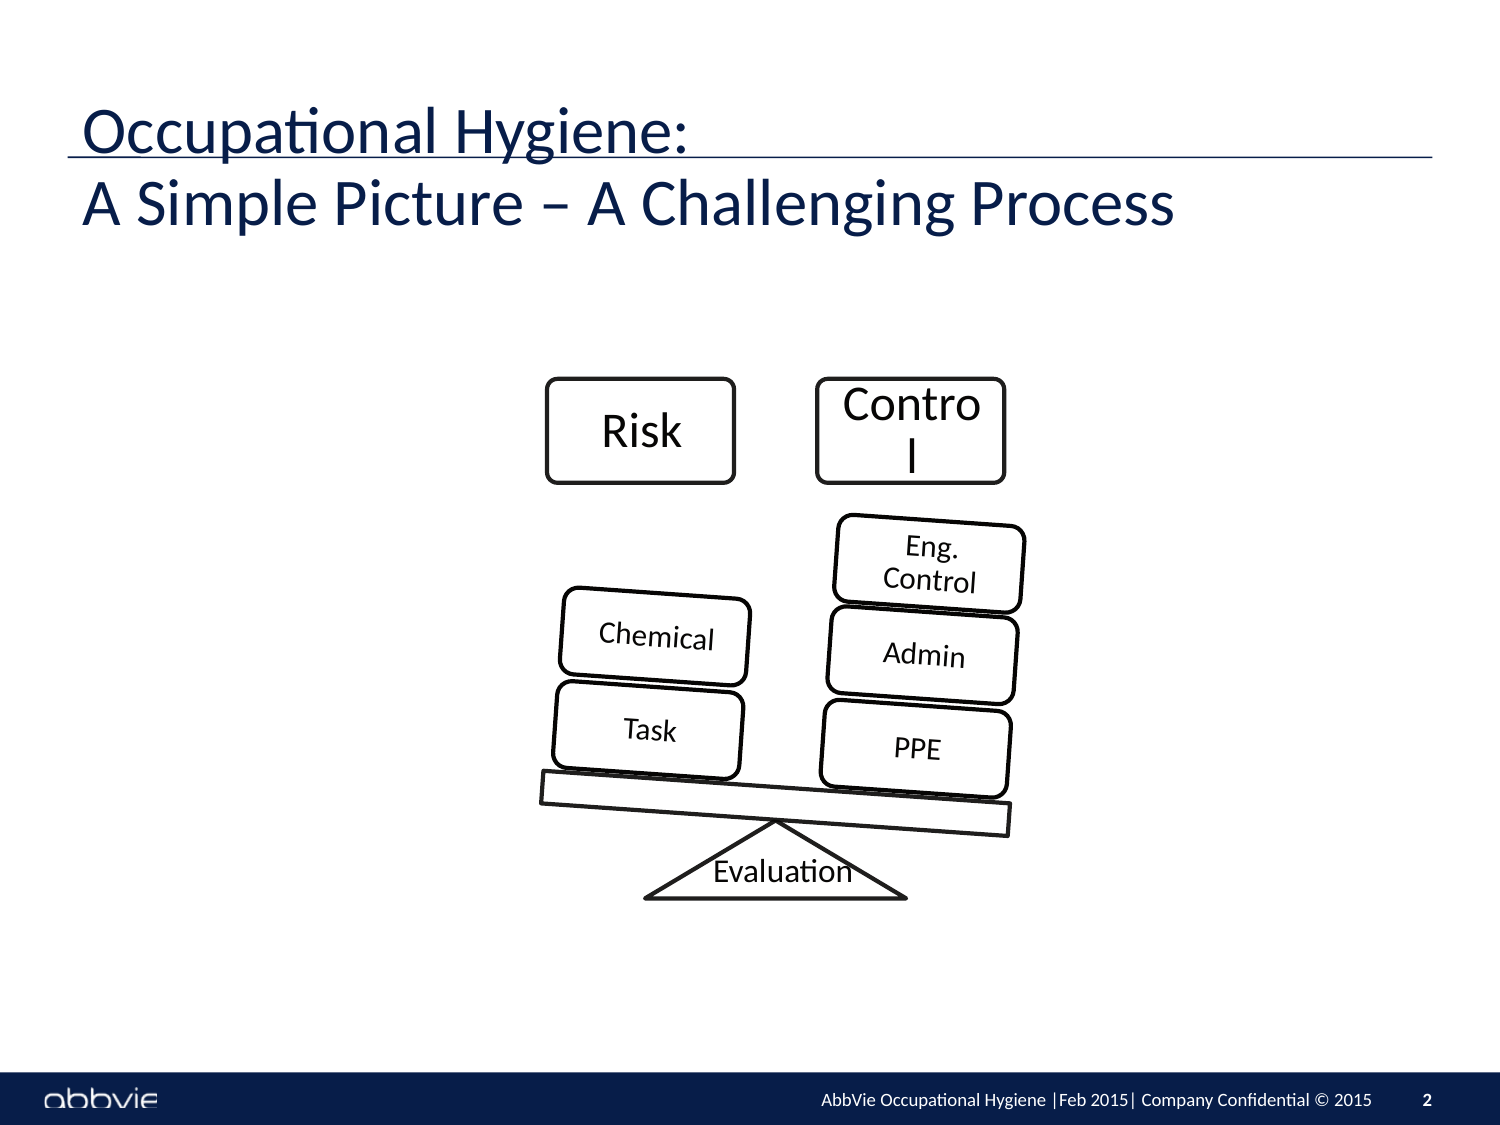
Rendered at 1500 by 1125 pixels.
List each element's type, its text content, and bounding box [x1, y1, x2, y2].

title Occupational Hygiene: A Simple Picture – A Challenging Process [67, 37, 1433, 248]
slide_number 2 [1391, 1083, 1432, 1114]
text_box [456, 378, 1096, 899]
footer AbbVie Occupational Hygiene |Feb 2015| Company Confidential © 2015 [487, 1083, 1387, 1114]
